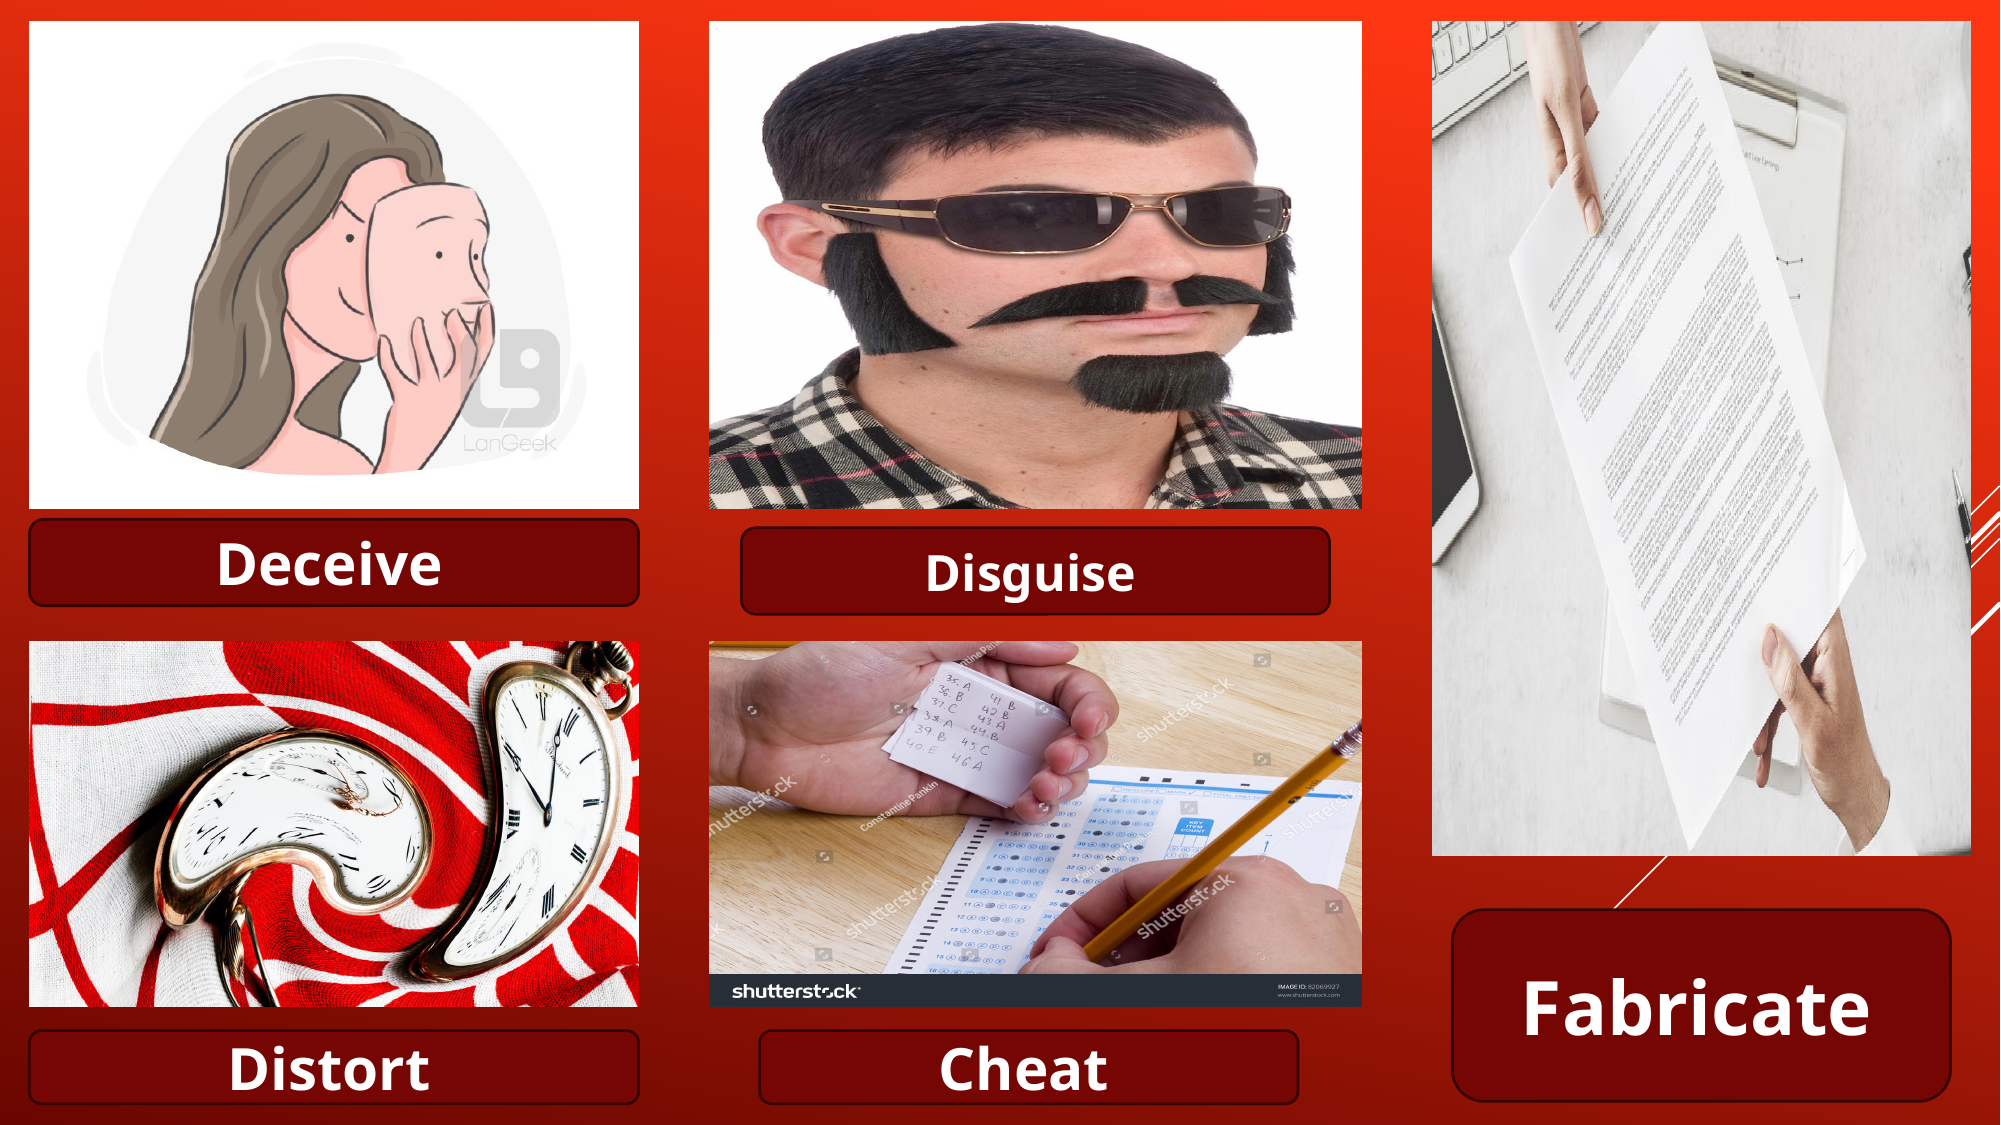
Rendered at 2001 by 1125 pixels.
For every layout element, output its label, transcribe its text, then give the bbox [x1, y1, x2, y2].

text_box Fabricate [1450, 908, 1952, 1103]
picture [29, 640, 639, 1007]
text_box Deceive [28, 517, 640, 608]
text_box Disguise [740, 526, 1331, 616]
picture [29, 20, 639, 509]
text_box Cheat [758, 1029, 1300, 1106]
picture [709, 640, 1362, 1007]
picture [709, 20, 1362, 509]
picture [1431, 20, 1971, 856]
text_box Distort [27, 1029, 640, 1106]
